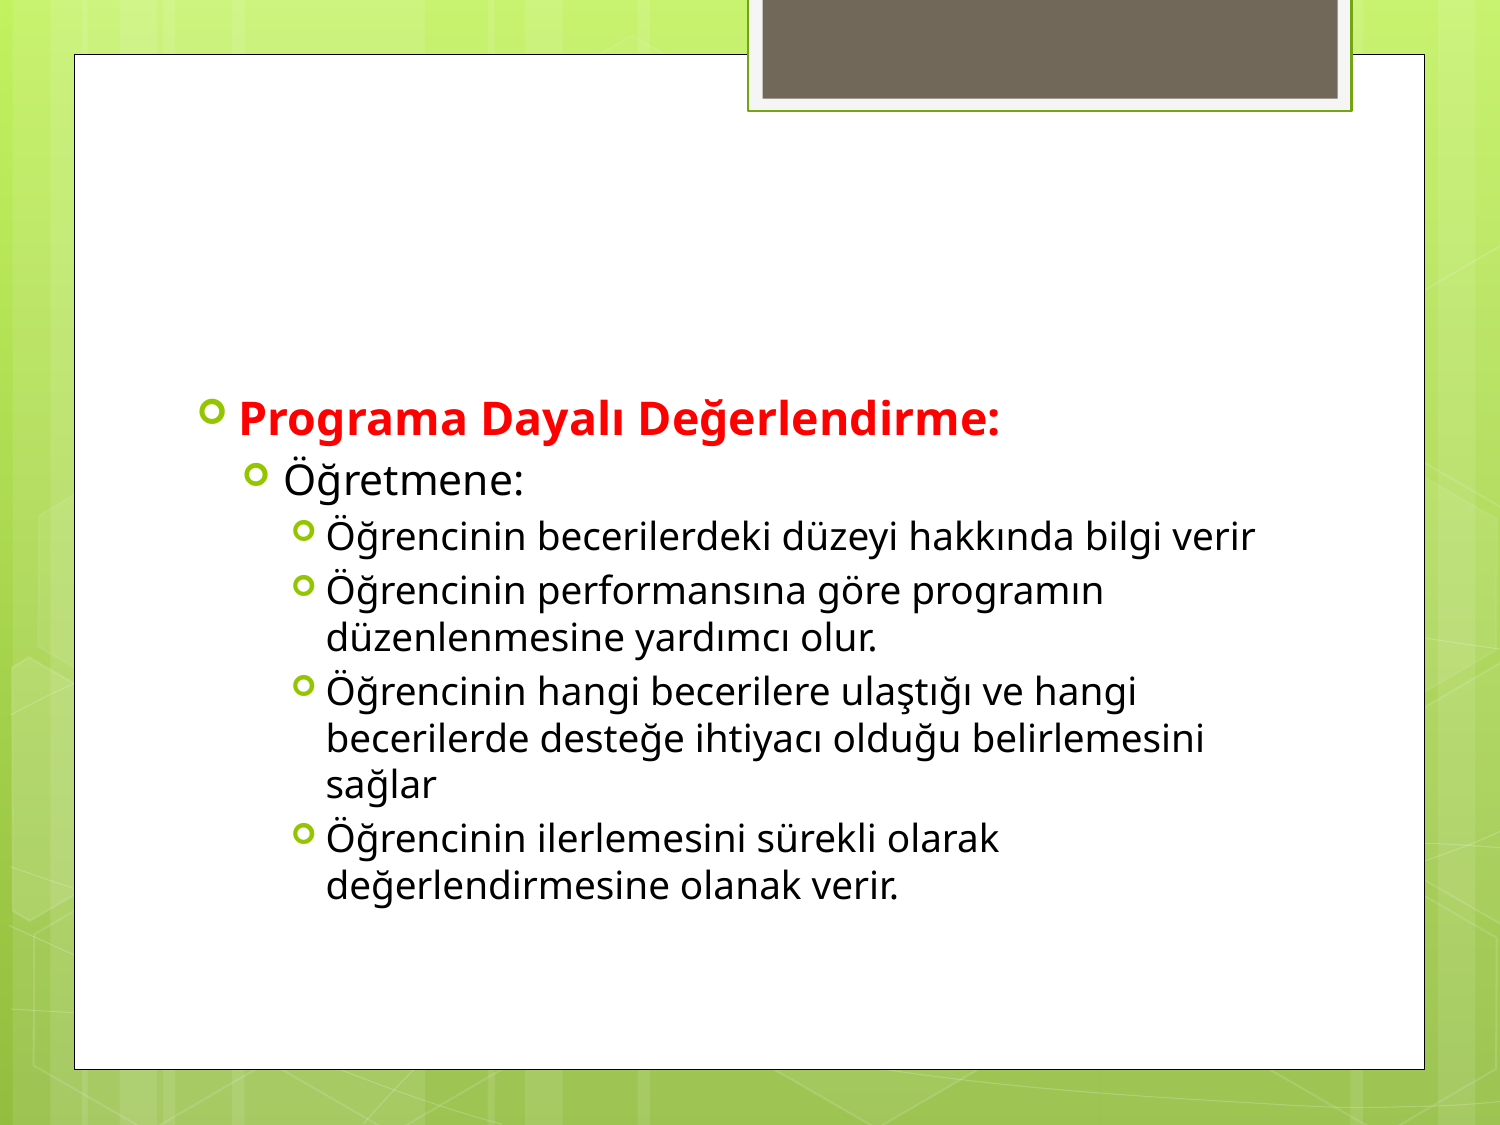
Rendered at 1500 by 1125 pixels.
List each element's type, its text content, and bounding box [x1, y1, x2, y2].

list Programa Dayalı Değerlendirme: Öğretmene: Öğrencinin becerilerdeki düzeyi hakkında bilgi verir Öğrencinin performansına göre programın düzenlenmesine yardımcı olur. Öğrencinin hangi becerilere ulaştığı ve hangi becerilerde desteğe ihtiyacı olduğu belirlemesini sağlar Öğrencinin ilerlemesini sürekli olarak değerlendirmesine olanak verir. [171, 381, 1283, 957]
